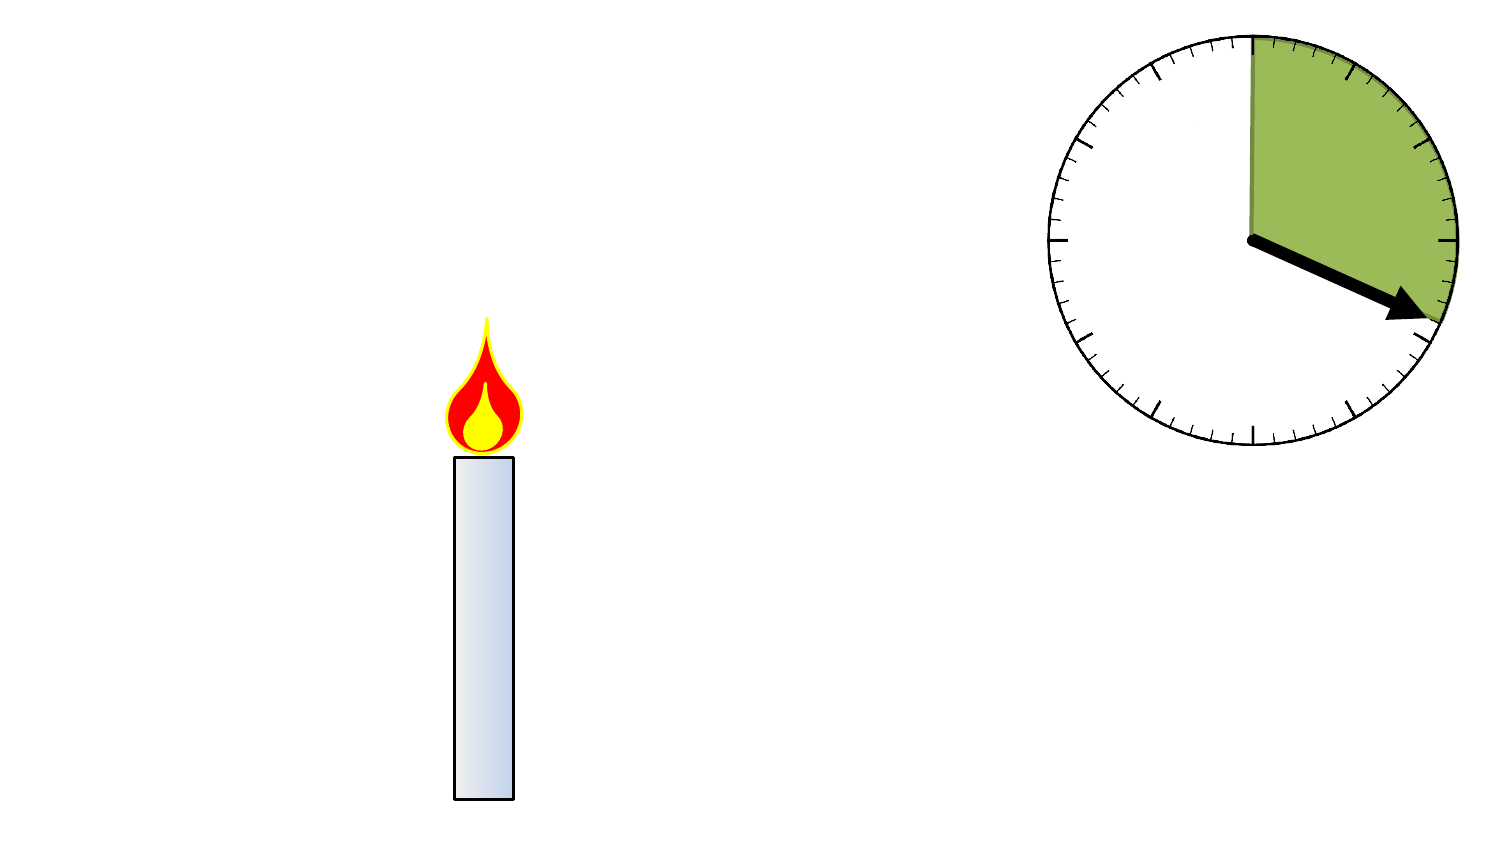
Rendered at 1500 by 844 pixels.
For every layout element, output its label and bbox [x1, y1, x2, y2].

text_box [1250, 238, 1428, 319]
text_box [453, 455, 516, 802]
text_box [445, 379, 524, 453]
picture [1045, 31, 1465, 446]
